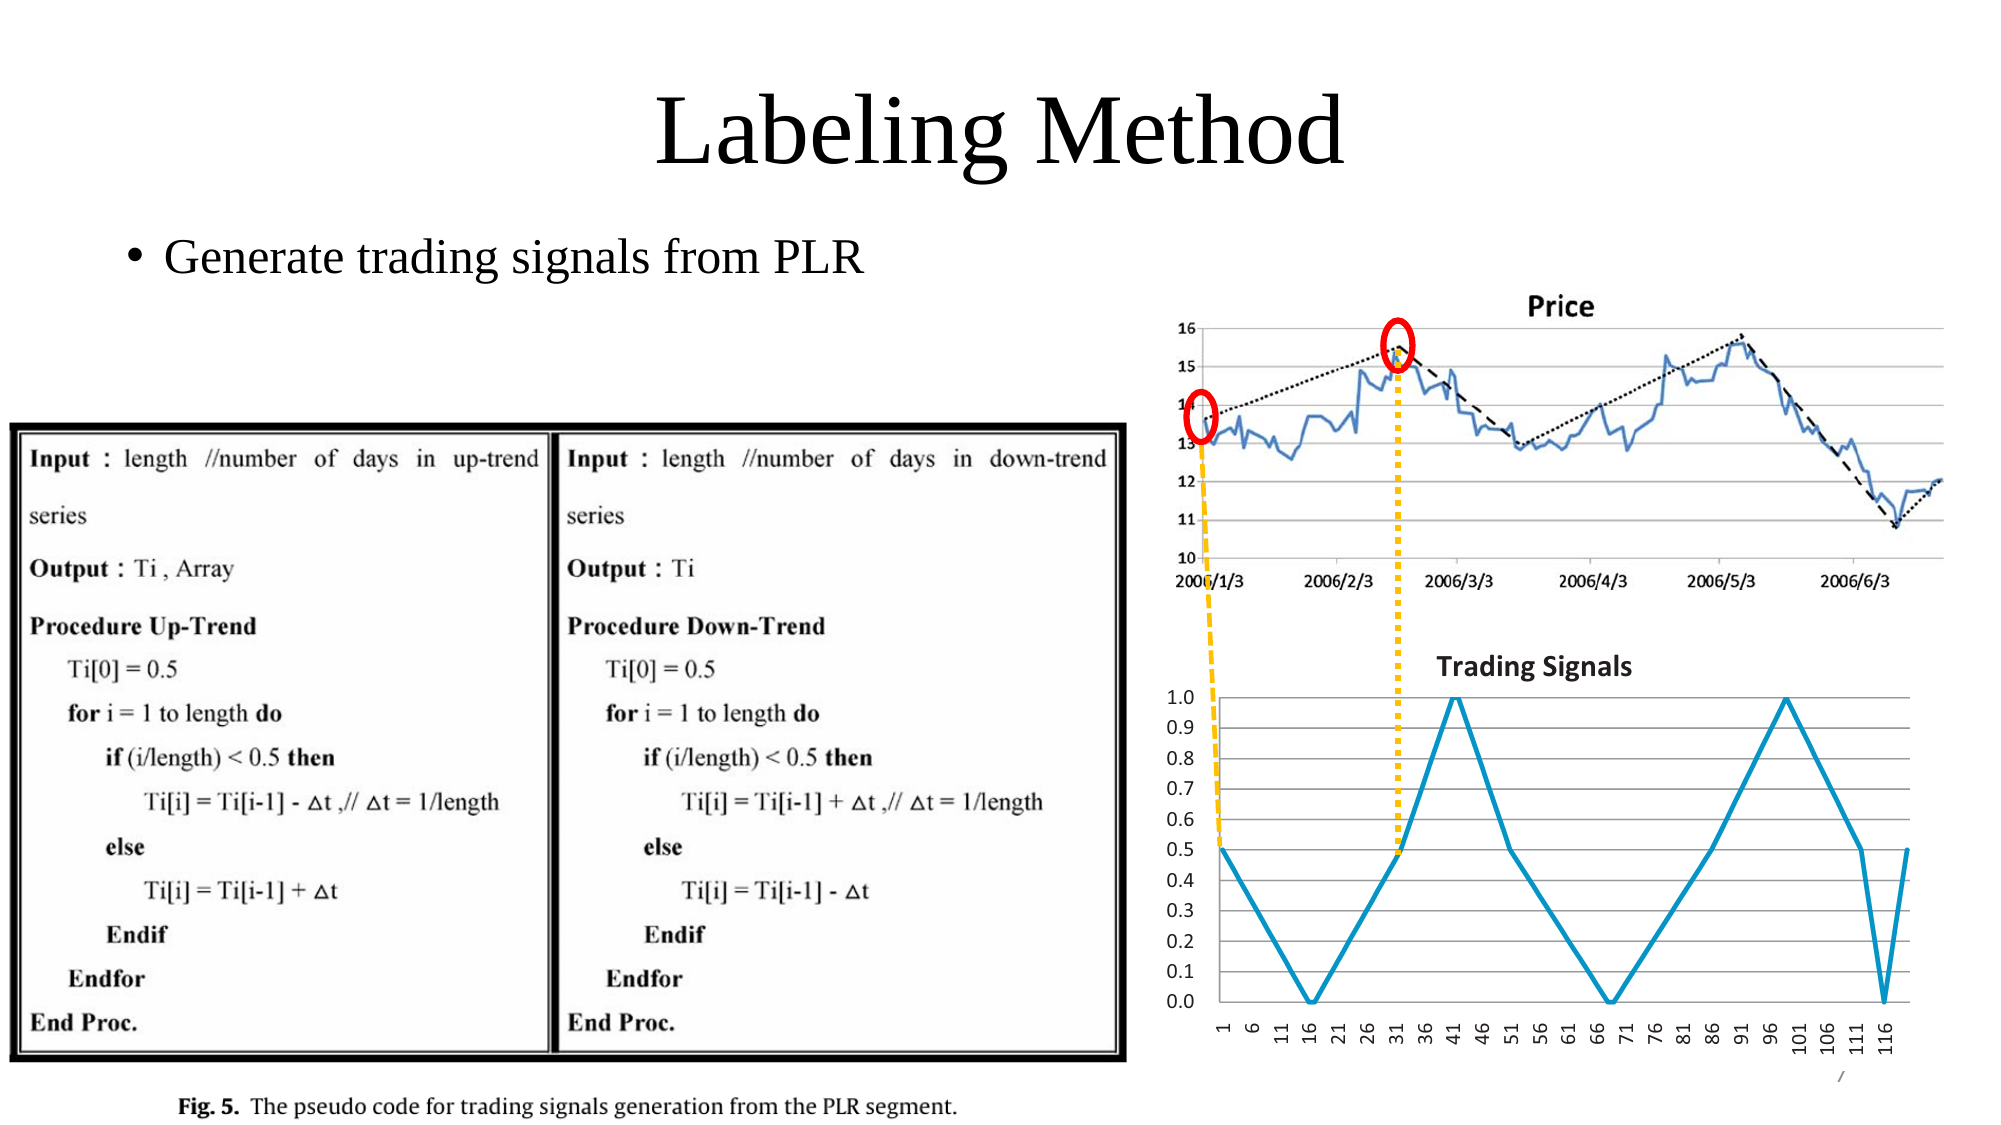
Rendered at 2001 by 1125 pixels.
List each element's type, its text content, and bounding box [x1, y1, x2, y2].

slide_number 7 [1412, 1071, 1863, 1103]
list Generate trading signals from PLR [111, 223, 1837, 937]
picture [1152, 291, 1969, 600]
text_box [1201, 445, 1220, 847]
picture [0, 411, 1134, 1125]
picture [1152, 644, 1928, 1071]
title Labeling Method [137, 22, 1863, 240]
